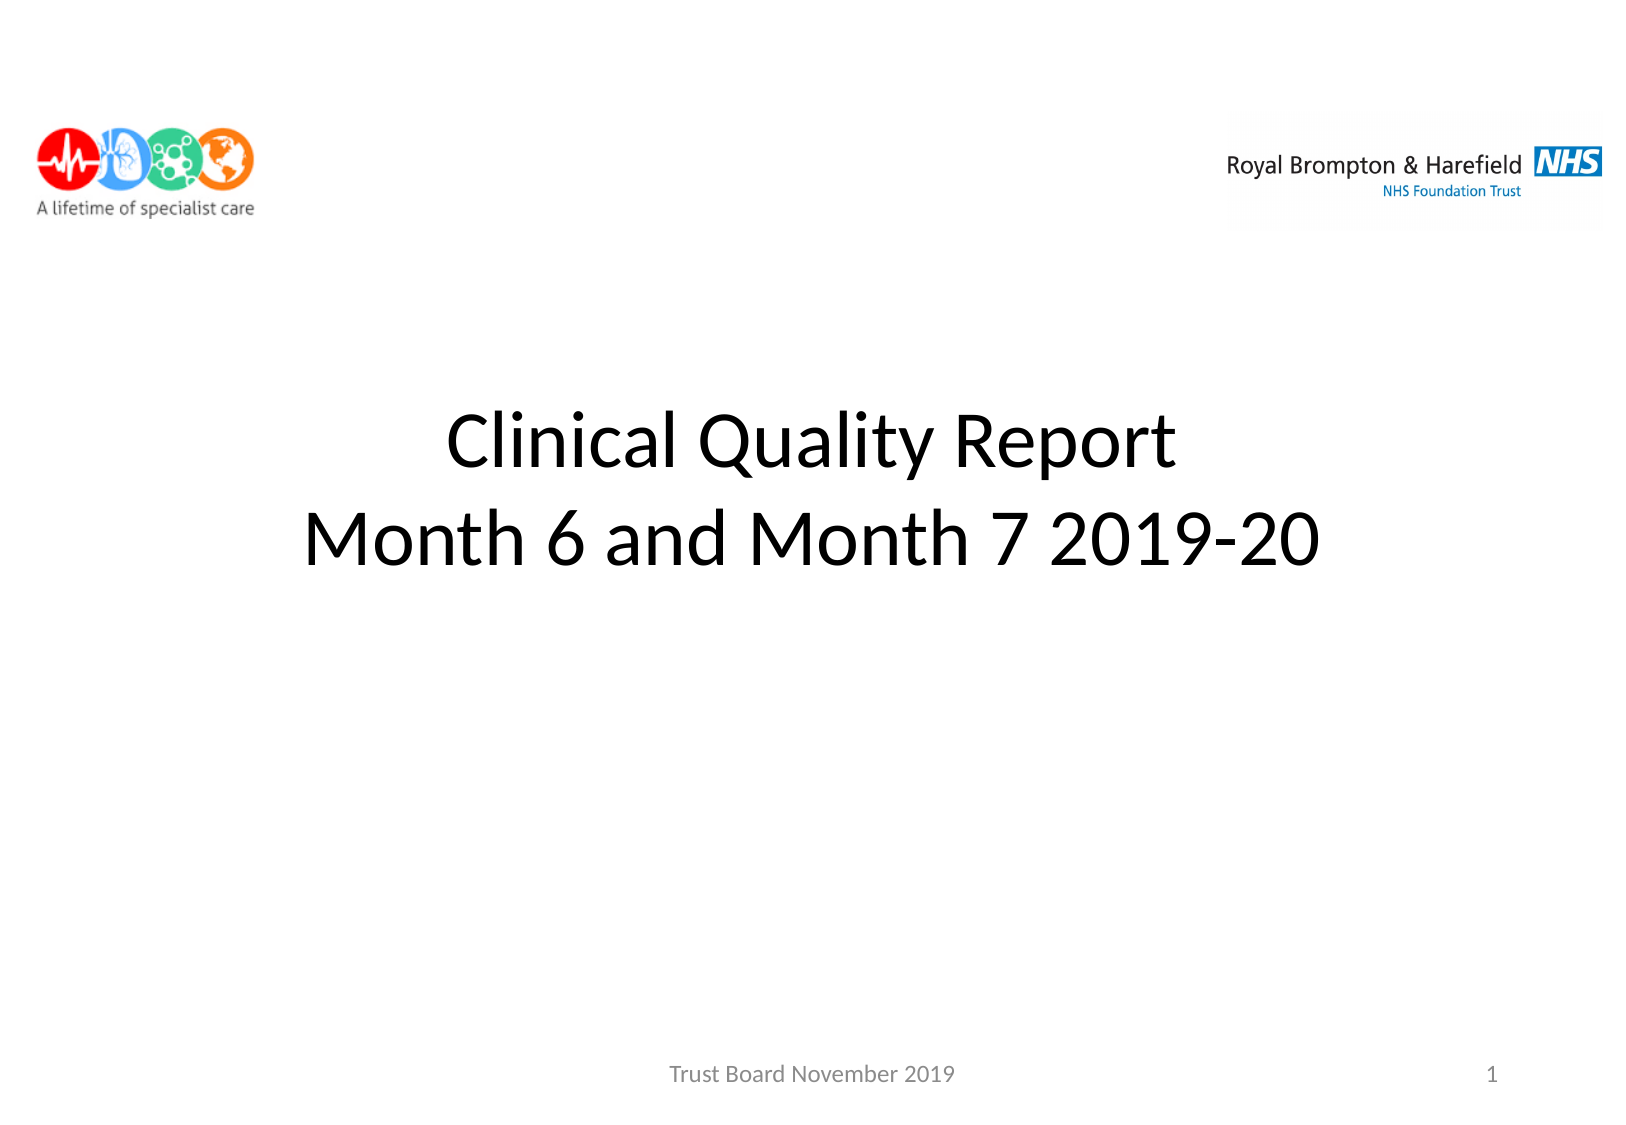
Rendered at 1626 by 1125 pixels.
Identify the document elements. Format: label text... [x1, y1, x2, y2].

text_box Clinical Quality Report Month 6 and Month 7 2019-20 [127, 368, 1498, 588]
slide_number 1 [1147, 1042, 1514, 1103]
footer Trust Board November 2019 [538, 1042, 1087, 1103]
picture [35, 122, 255, 219]
picture [1227, 111, 1603, 231]
